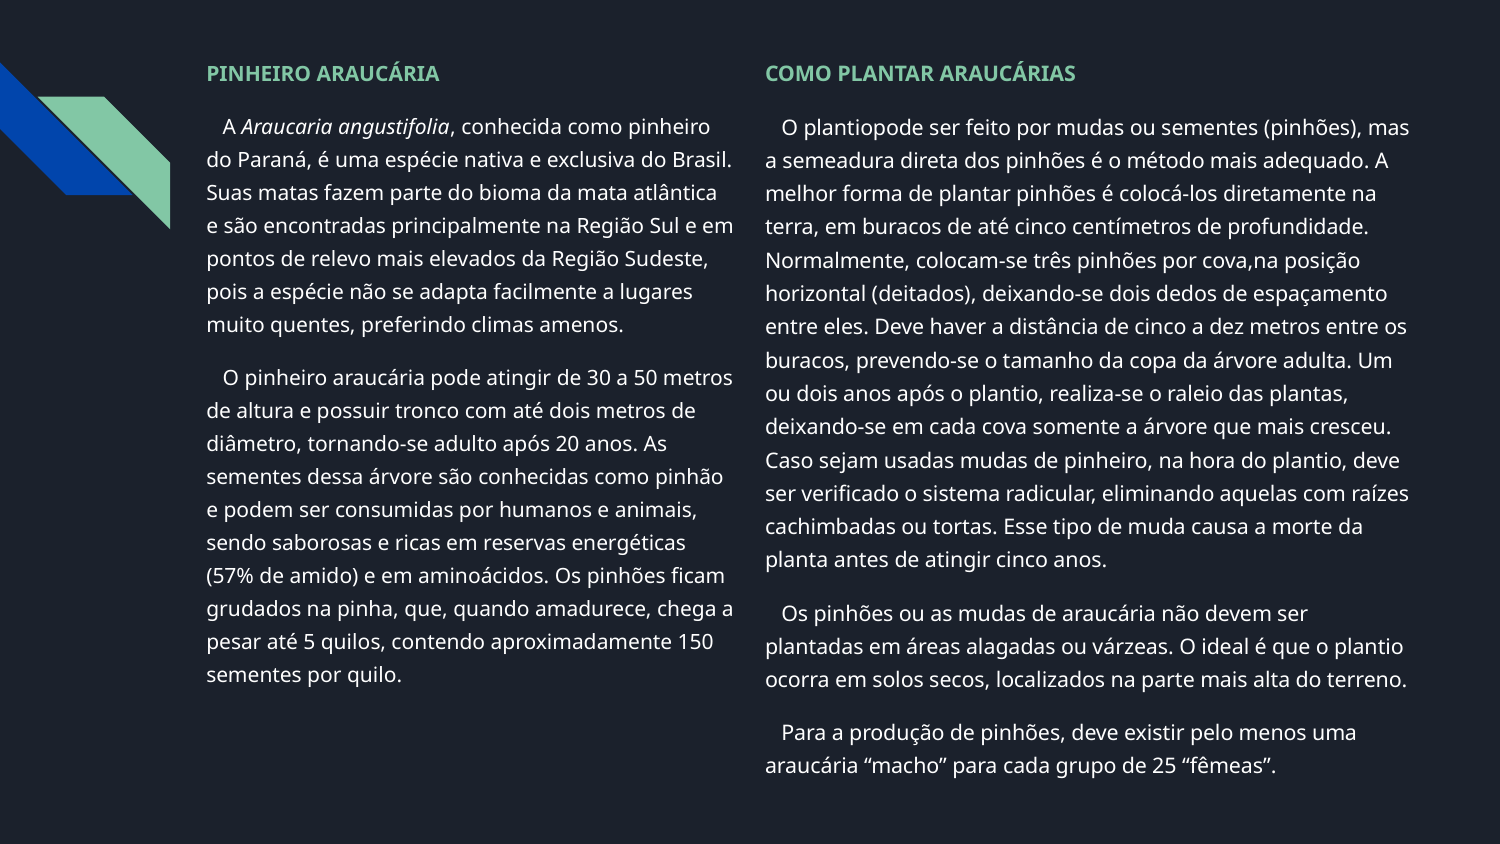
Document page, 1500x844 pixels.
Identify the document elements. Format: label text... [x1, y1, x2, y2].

list COMO PLANTAR ARAUCÁRIAS O plantiopode ser feito por mudas ou sementes (pinhões), mas a semeadura direta dos pinhões é o método mais adequado. A melhor forma de plantar pinhões é colocá-los diretamente na terra, em buracos de até cinco centímetros de profundidade. Normalmente, colocam-se três pinhões por cova,na posição horizontal (deitados), deixando-se dois dedos de espaçamento entre eles. Deve haver a distância de cinco a dez metros entre os buracos, prevendo-se o tamanho da copa da árvore adulta. Um ou dois anos após o plantio, realiza-se o raleio das plantas, deixando-se em cada cova somente a árvore que mais cresceu. Caso sejam usadas mudas de pinheiro, na hora do plantio, deve ser verificado o sistema radicular, eliminando aquelas com raízes cachimbadas ou tortas. Esse tipo de muda causa a morte da planta antes de atingir cinco anos. Os pinhões ou as mudas de araucária não devem ser plantadas em áreas alagadas ou várzeas. O ideal é que o plantio ocorra em solos secos, localizados na parte mais alta do terreno. Para a produção de pinhões, deve existir pelo menos uma araucária “macho” para cada grupo de 25 “fêmeas”. [750, 39, 1428, 804]
list PINHEIRO ARAUCÁRIA A Araucaria angustifolia, conhecida como pinheiro do Paraná, é uma espécie nativa e exclusiva do Brasil. Suas matas fazem parte do bioma da mata atlântica e são encontradas principalmente na Região Sul e em pontos de relevo mais elevados da Região Sudeste, pois a espécie não se adapta facilmente a lugares muito quentes, preferindo climas amenos. O pinheiro araucária pode atingir de 30 a 50 metros de altura e possuir tronco com até dois metros de diâmetro, tornando-se adulto após 20 anos. As sementes dessa árvore são conhecidas como pinhão e podem ser consumidas por humanos e animais, sendo saborosas e ricas em reservas energéticas (57% de amido) e em aminoácidos. Os pinhões ficam grudados na pinha, que, quando amadurece, chega a pesar até 5 quilos, contendo aproximadamente 150 sementes por quilo. [191, 39, 750, 804]
